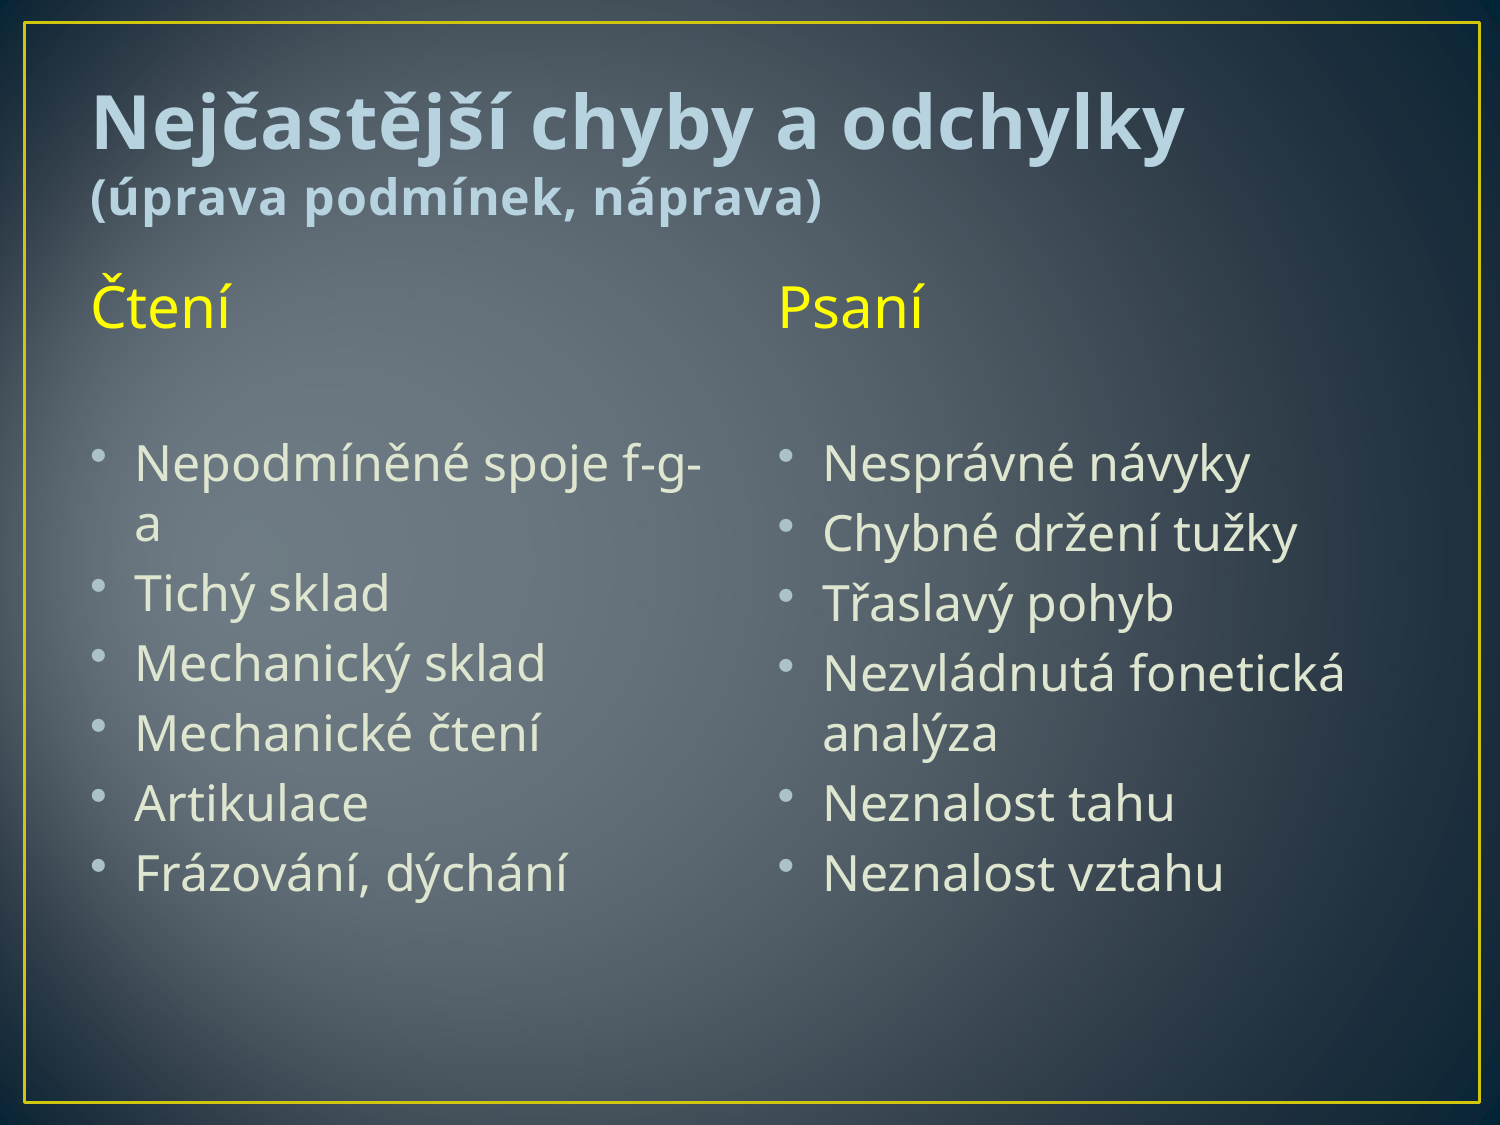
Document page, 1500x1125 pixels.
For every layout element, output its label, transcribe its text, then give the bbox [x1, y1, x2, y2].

title Nejčastější chyby a odchylky (úprava podmínek, náprava) [75, 45, 1425, 233]
picture [0, 0, 1500, 1125]
list Čtení Nepodmíněné spoje f-g-a Tichý sklad Mechanický sklad Mechanické čtení Artikulace Frázování, dýchání [75, 262, 738, 1005]
list Psaní Nesprávné návyky Chybné držení tužky Třaslavý pohyb Nezvládnutá fonetická analýza Neznalost tahu Neznalost vztahu [762, 262, 1425, 1005]
